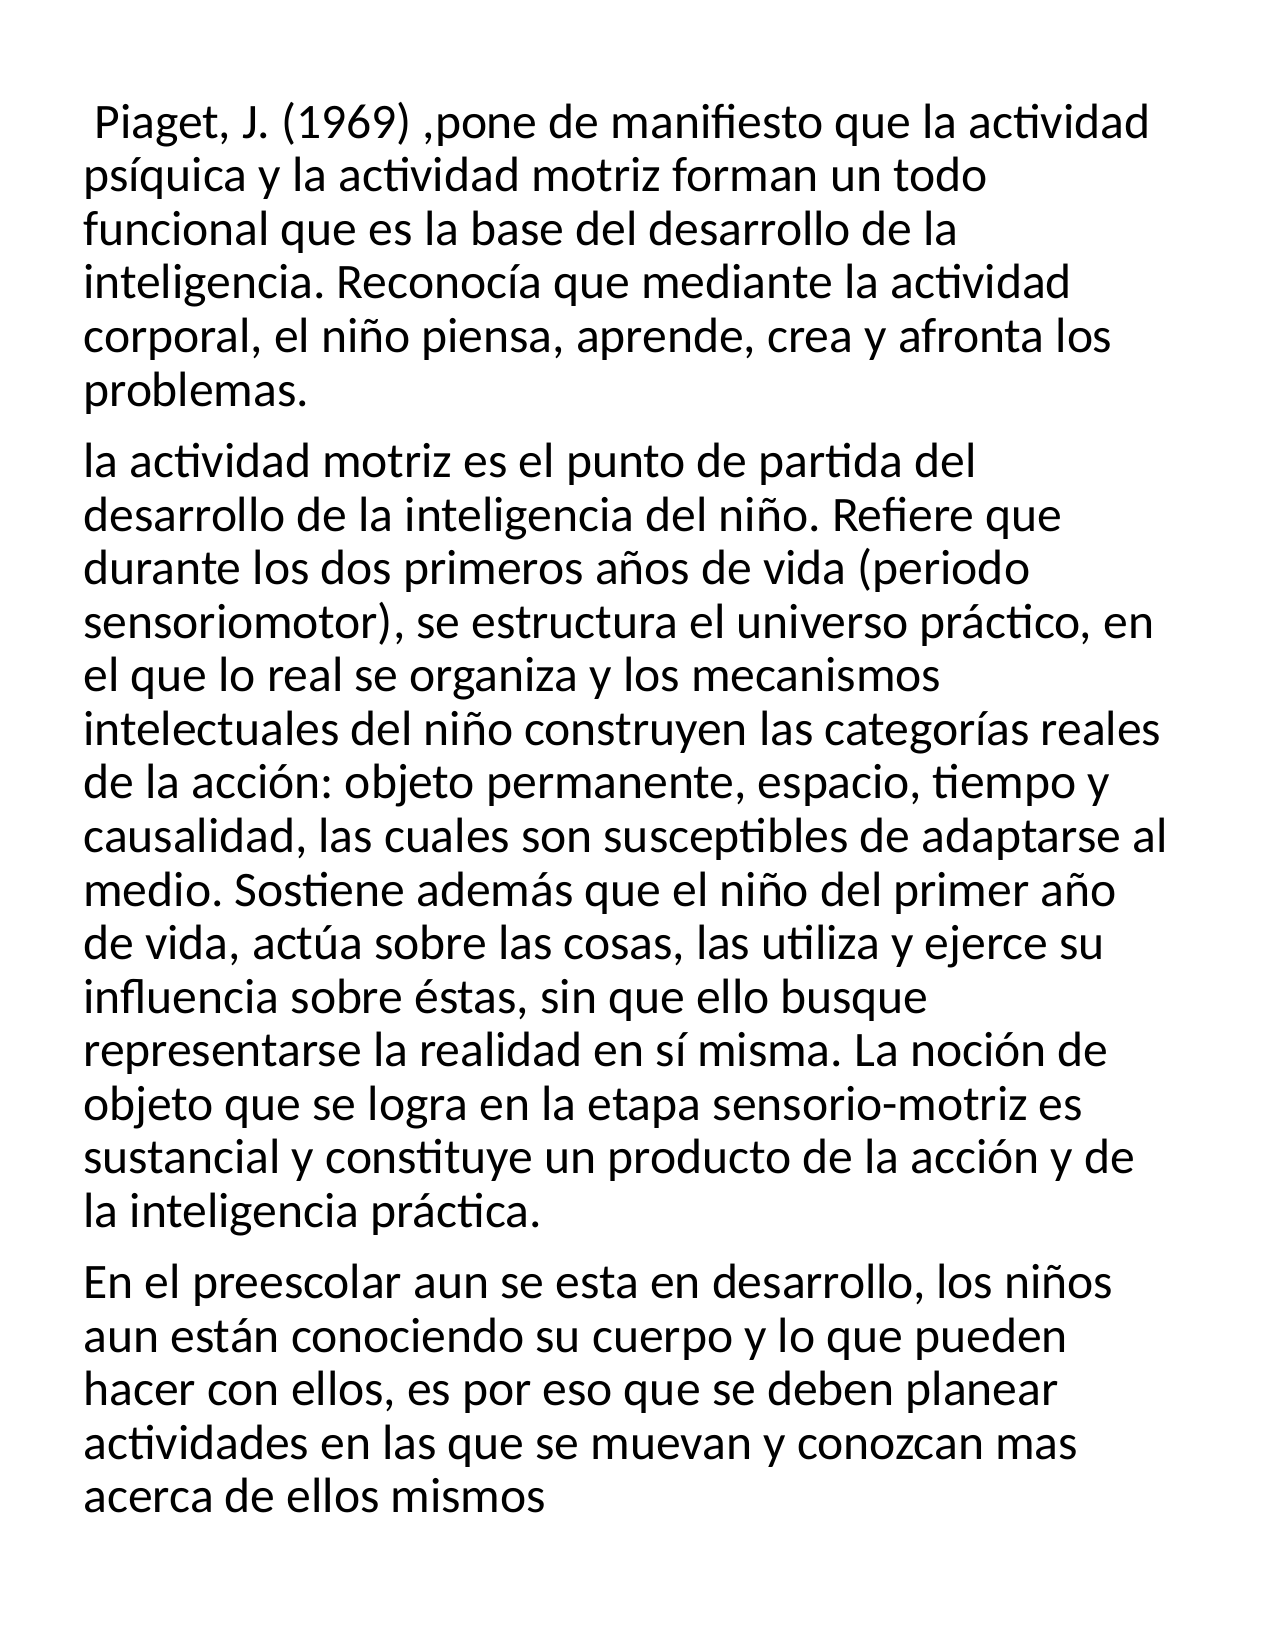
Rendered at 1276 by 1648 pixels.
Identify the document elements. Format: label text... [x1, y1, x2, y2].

list Piaget, J. (1969) ,pone de manifiesto que la actividad psíquica y la actividad motriz forman un todo funcional que es la base del desarrollo de la inteligencia. Reconocía que mediante la actividad corporal, el niño piensa, aprende, crea y afronta los problemas. la actividad motriz es el punto de partida del desarrollo de la inteligencia del niño. Refiere que durante los dos primeros años de vida (periodo sensoriomotor), se estructura el universo práctico, en el que lo real se organiza y los mecanismos intelectuales del niño construyen las categorías reales de la acción: objeto permanente, espacio, tiempo y causalidad, las cuales son susceptibles de adaptarse al medio. Sostiene además que el niño del primer año de vida, actúa sobre las cosas, las utiliza y ejerce su influencia sobre éstas, sin que ello busque representarse la realidad en sí misma. La noción de objeto que se logra en la etapa sensorio-motriz es sustancial y constituye un producto de la acción y de la inteligencia práctica. En el preescolar aun se esta en desarrollo, los niños aun están conociendo su cuerpo y lo que pueden hacer con ellos, es por eso que se deben planear actividades en las que se muevan y conozcan mas acerca de ellos mismos [68, 88, 1189, 1592]
